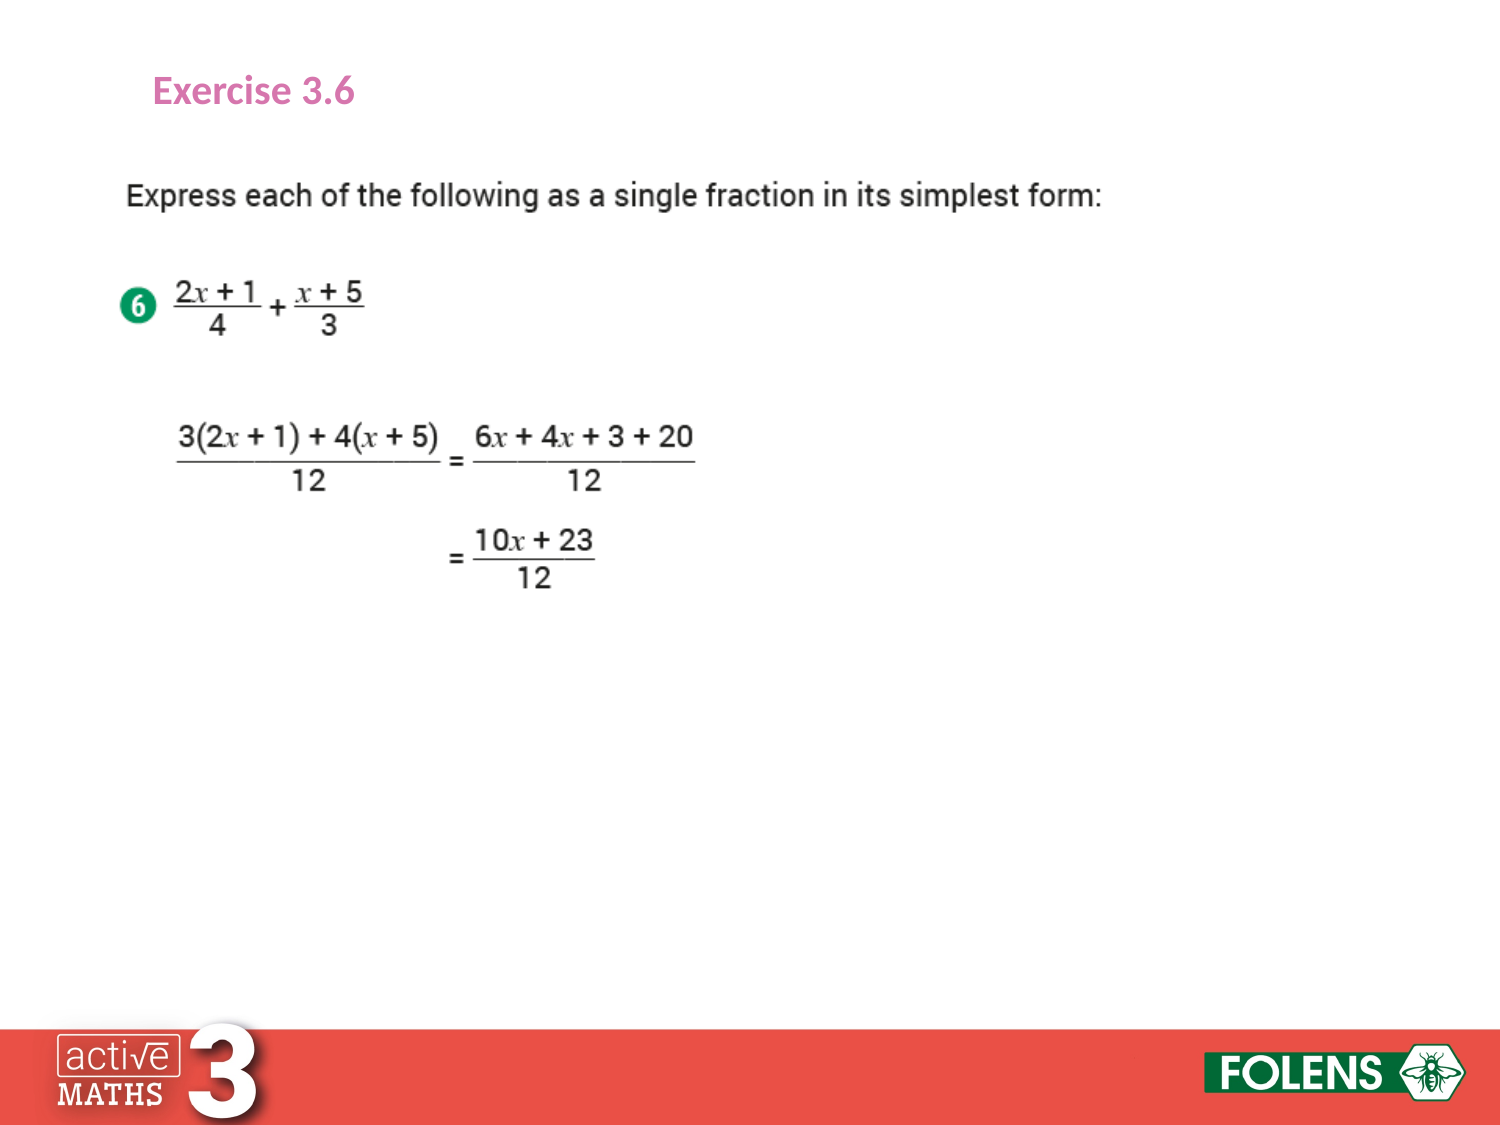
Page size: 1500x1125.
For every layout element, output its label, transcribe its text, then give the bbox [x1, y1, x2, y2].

list Exercise 3.6 [137, 232, 384, 708]
picture [0, 0, 1500, 1125]
list Exercise 3.6 [137, 54, 384, 173]
